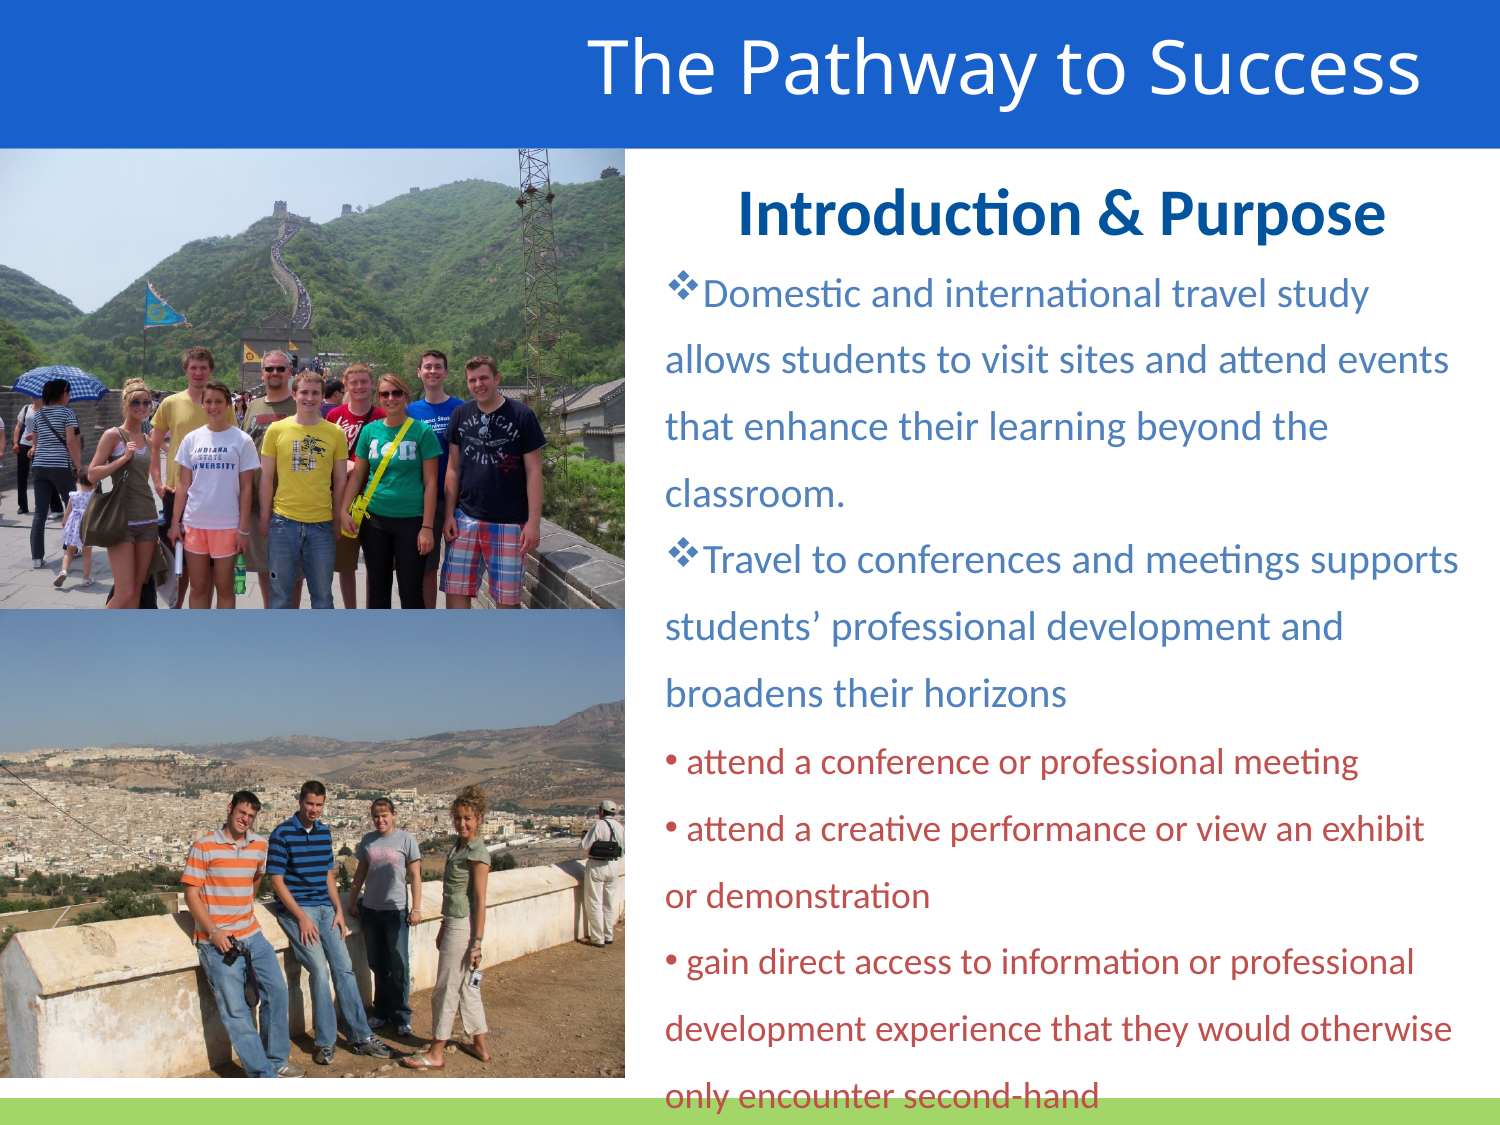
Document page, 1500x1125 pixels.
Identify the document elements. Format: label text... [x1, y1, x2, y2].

text_box Introduction & Purpose Domestic and international travel study allows students to visit sites and attend events that enhance their learning beyond the classroom. Travel to conferences and meetings supports students’ professional development and broadens their horizons attend a conference or professional meeting attend a creative performance or view an exhibit or demonstration gain direct access to information or professional development experience that they would otherwise only encounter second-hand [649, 174, 1475, 1111]
text_box [0, 0, 1500, 149]
picture [0, 149, 626, 1079]
text_box The Pathway to Success [12, 12, 1438, 118]
